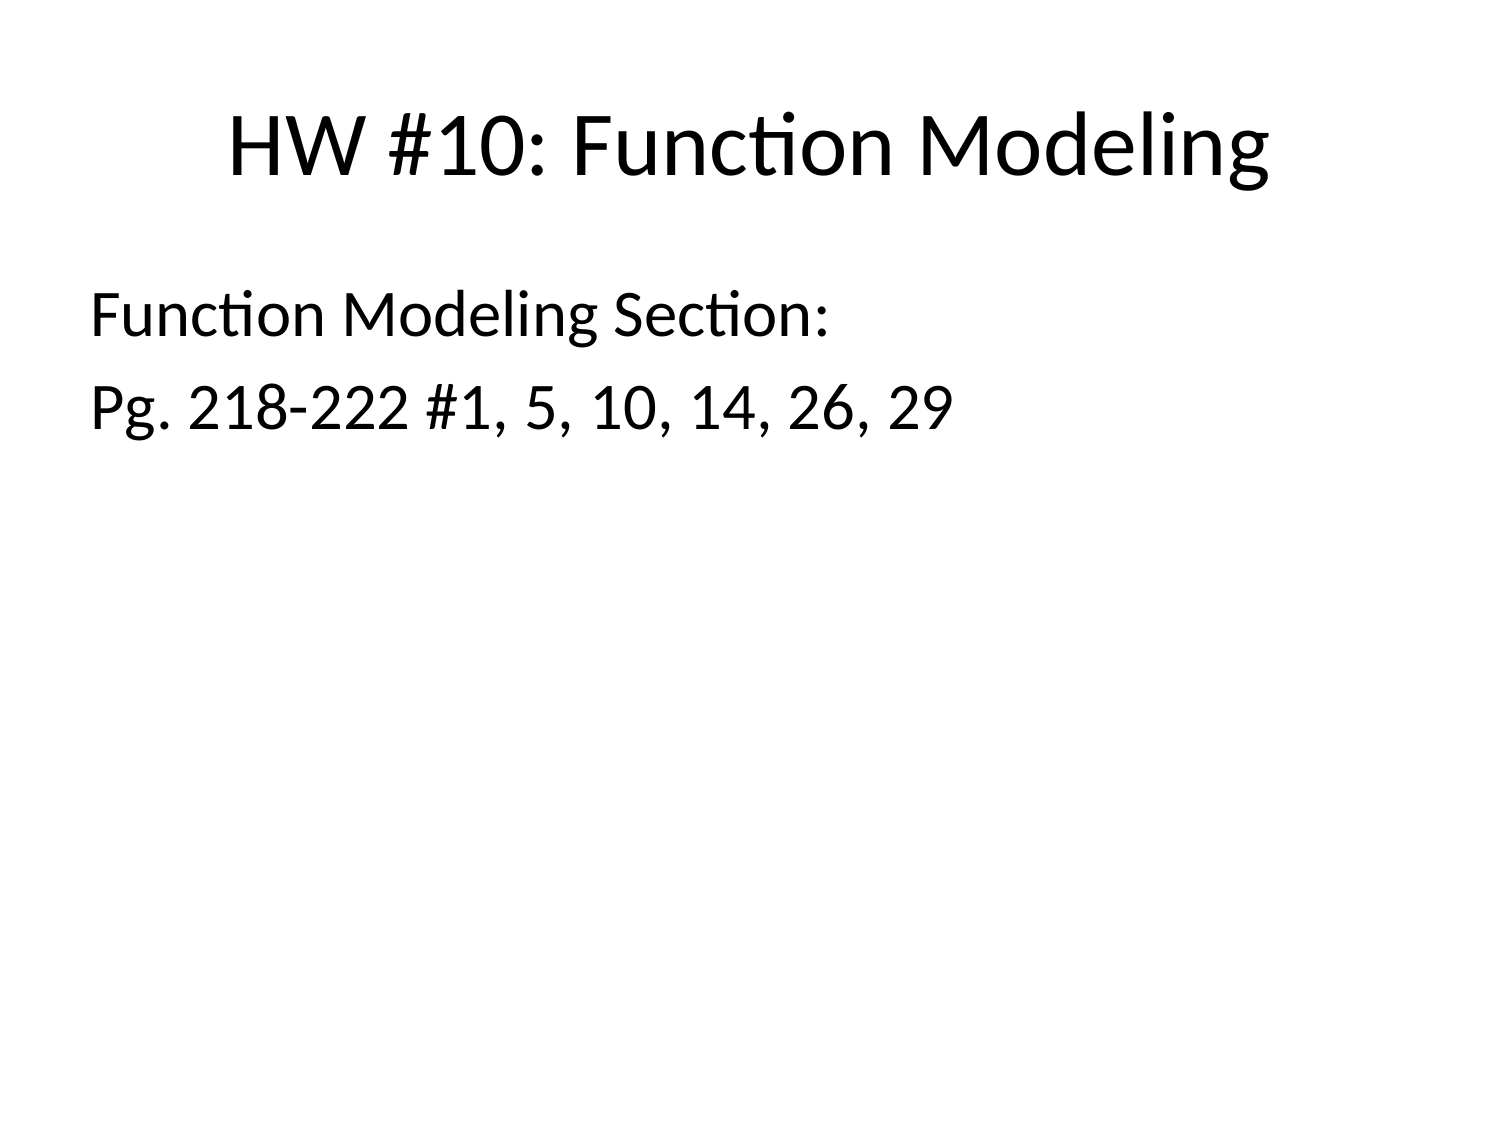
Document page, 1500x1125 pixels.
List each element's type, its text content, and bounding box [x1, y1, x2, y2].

title HW #10: Function Modeling [75, 45, 1425, 233]
list Function Modeling Section: Pg. 218-222 #1, 5, 10, 14, 26, 29 [75, 262, 1425, 1005]
